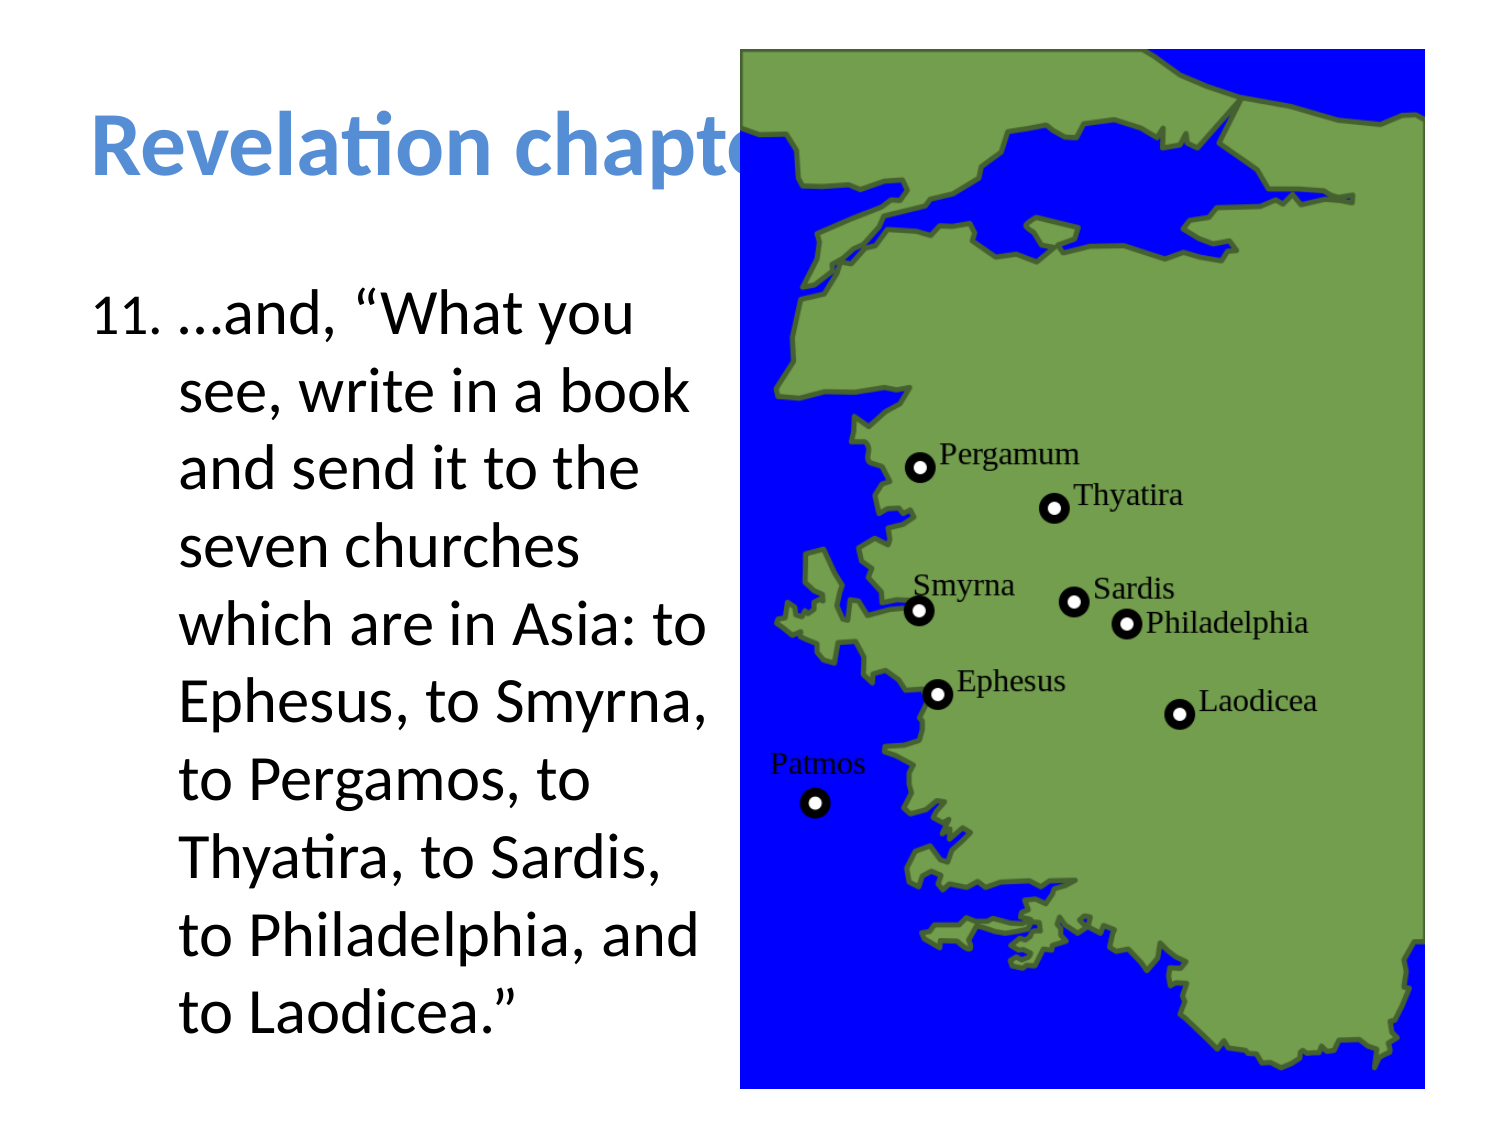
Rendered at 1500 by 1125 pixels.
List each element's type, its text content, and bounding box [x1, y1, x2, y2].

list …and, “What you see, write in a book and send it to the seven churches which are in Asia: to Ephesus, to Smyrna, to Pergamos, to Thyatira, to Sardis, to Philadelphia, and to Laodicea.” [75, 262, 725, 1063]
picture [740, 49, 1426, 1090]
title Revelation chapter one [75, 45, 1425, 233]
